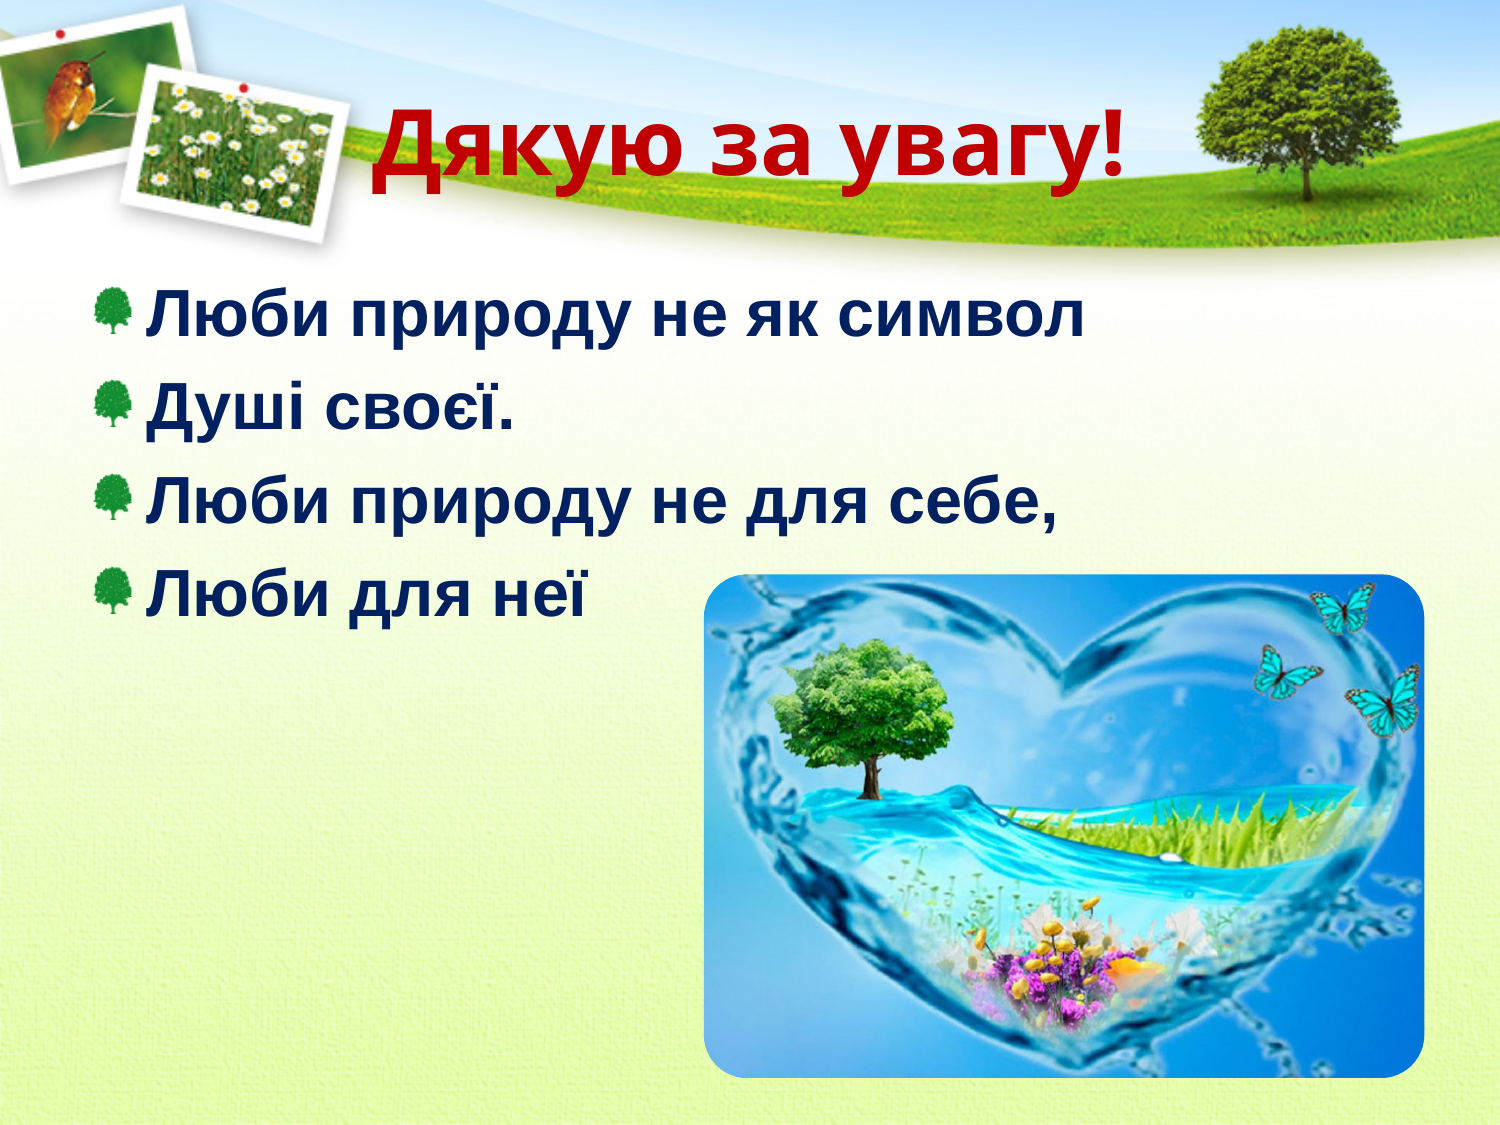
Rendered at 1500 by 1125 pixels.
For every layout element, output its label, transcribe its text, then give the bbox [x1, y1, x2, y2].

picture [0, 0, 1500, 1125]
title Дякую за увагу! [74, 44, 1426, 233]
list Люби природу не як символ Душі своєї. Люби природу не для себе, Люби для неї [74, 262, 1426, 1006]
